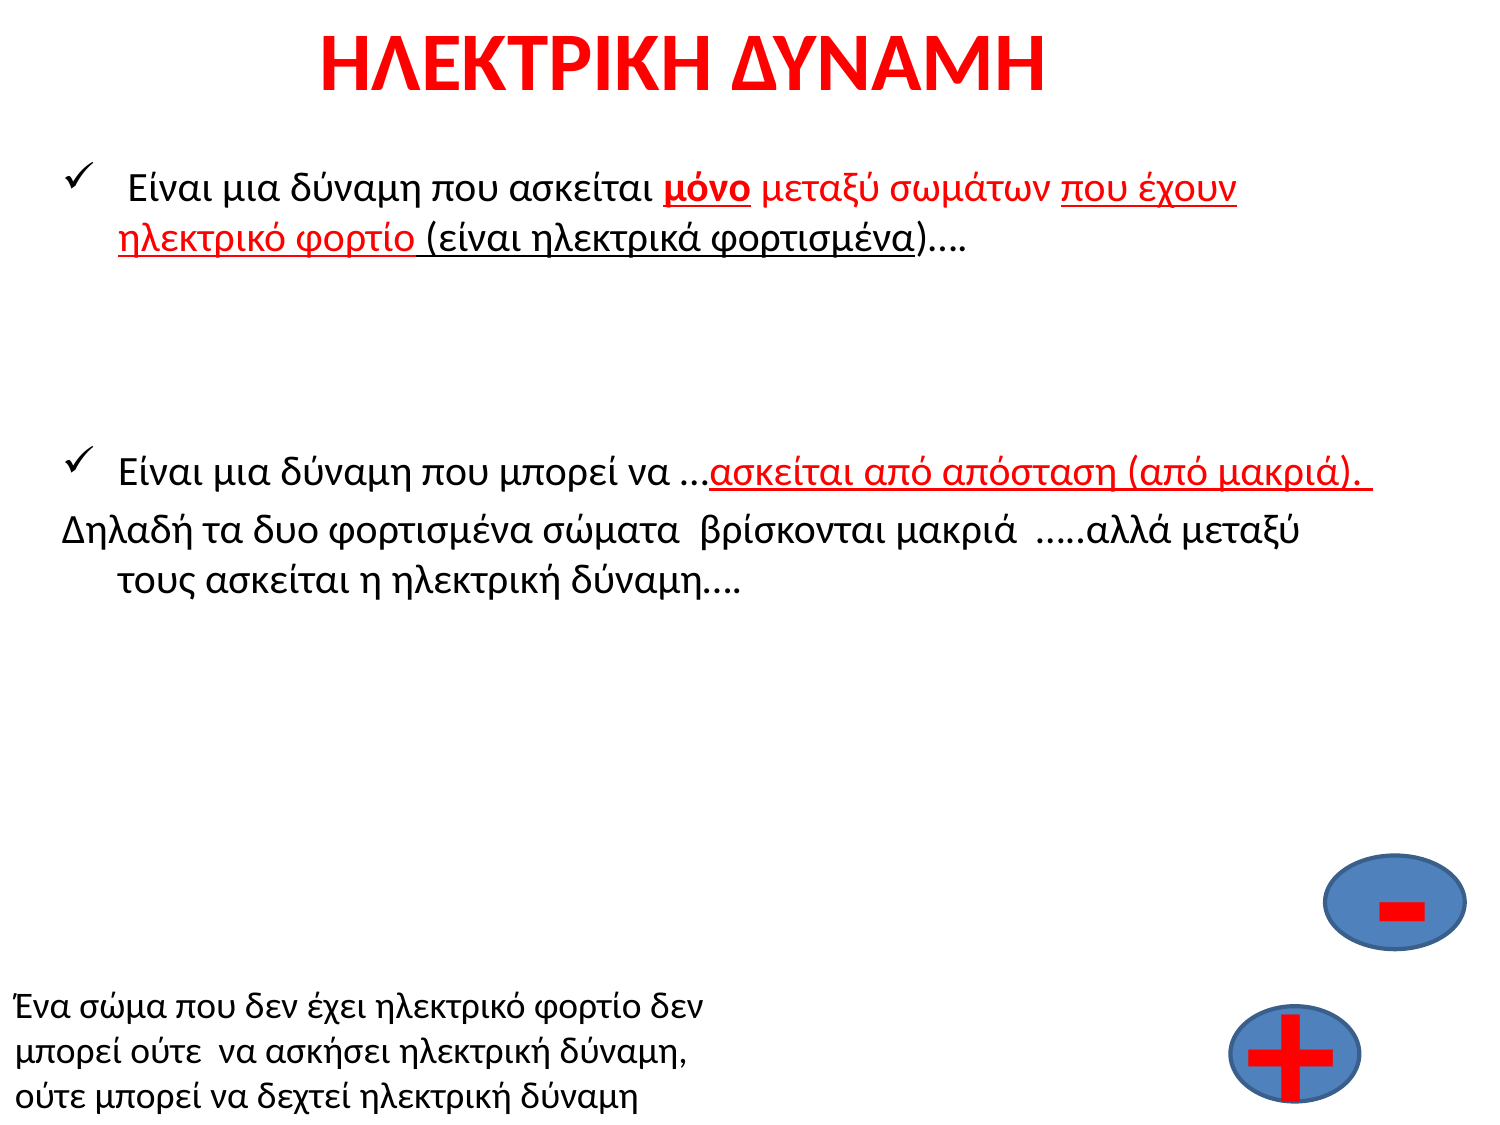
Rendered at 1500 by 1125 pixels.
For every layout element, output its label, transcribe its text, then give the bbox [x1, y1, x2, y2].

text_box + [1230, 925, 1372, 1125]
list Είναι μια δύναμη που ασκείται μόνο μεταξύ σωμάτων που έχουν ηλεκτρικό φορτίο (είναι ηλεκτρικά φορτισμένα)…. Είναι μια δύναμη που μπορεί να …ασκείται από απόσταση (από μακριά). Δηλαδή τα δυο φορτισμένα σώματα βρίσκονται μακριά …..αλλά μεταξύ τους ασκείται η ηλεκτρική δύναμη…. [46, 152, 1397, 762]
text_box [1322, 859, 1359, 925]
text_box Ένα σώμα που δεν έχει ηλεκτρικό φορτίο δεν μπορεί ούτε να ασκήσει ηλεκτρική δύναμη, ούτε μπορεί να δεχτεί ηλεκτρική δύναμη [0, 973, 739, 1124]
text_box - [1359, 773, 1500, 1009]
text_box ΗΛΕΚΤΡΙΚΗ ΔΥΝΑΜΗ [304, 0, 1289, 115]
